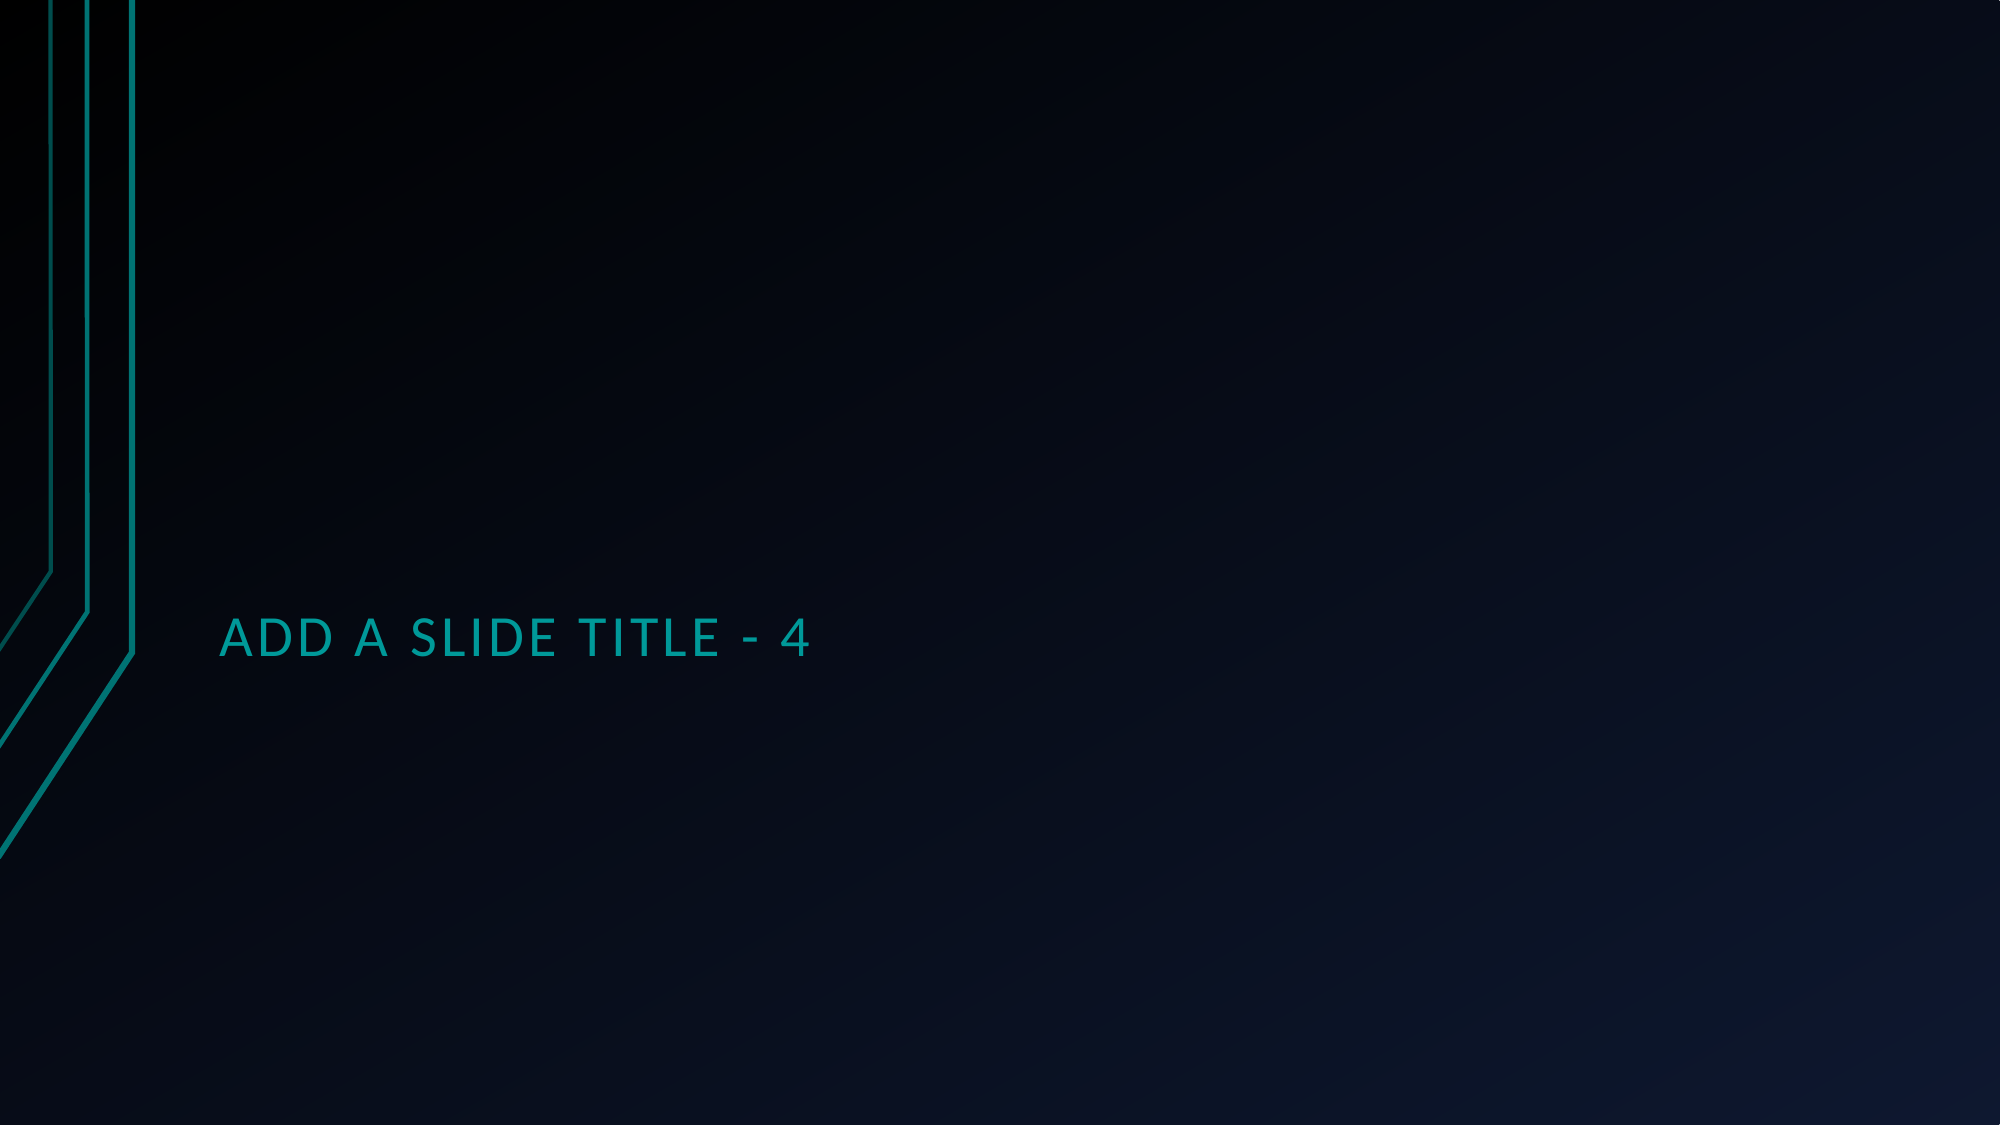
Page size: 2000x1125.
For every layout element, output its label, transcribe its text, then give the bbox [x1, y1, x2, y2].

title Add a Slide Title - 4 [199, 279, 867, 680]
